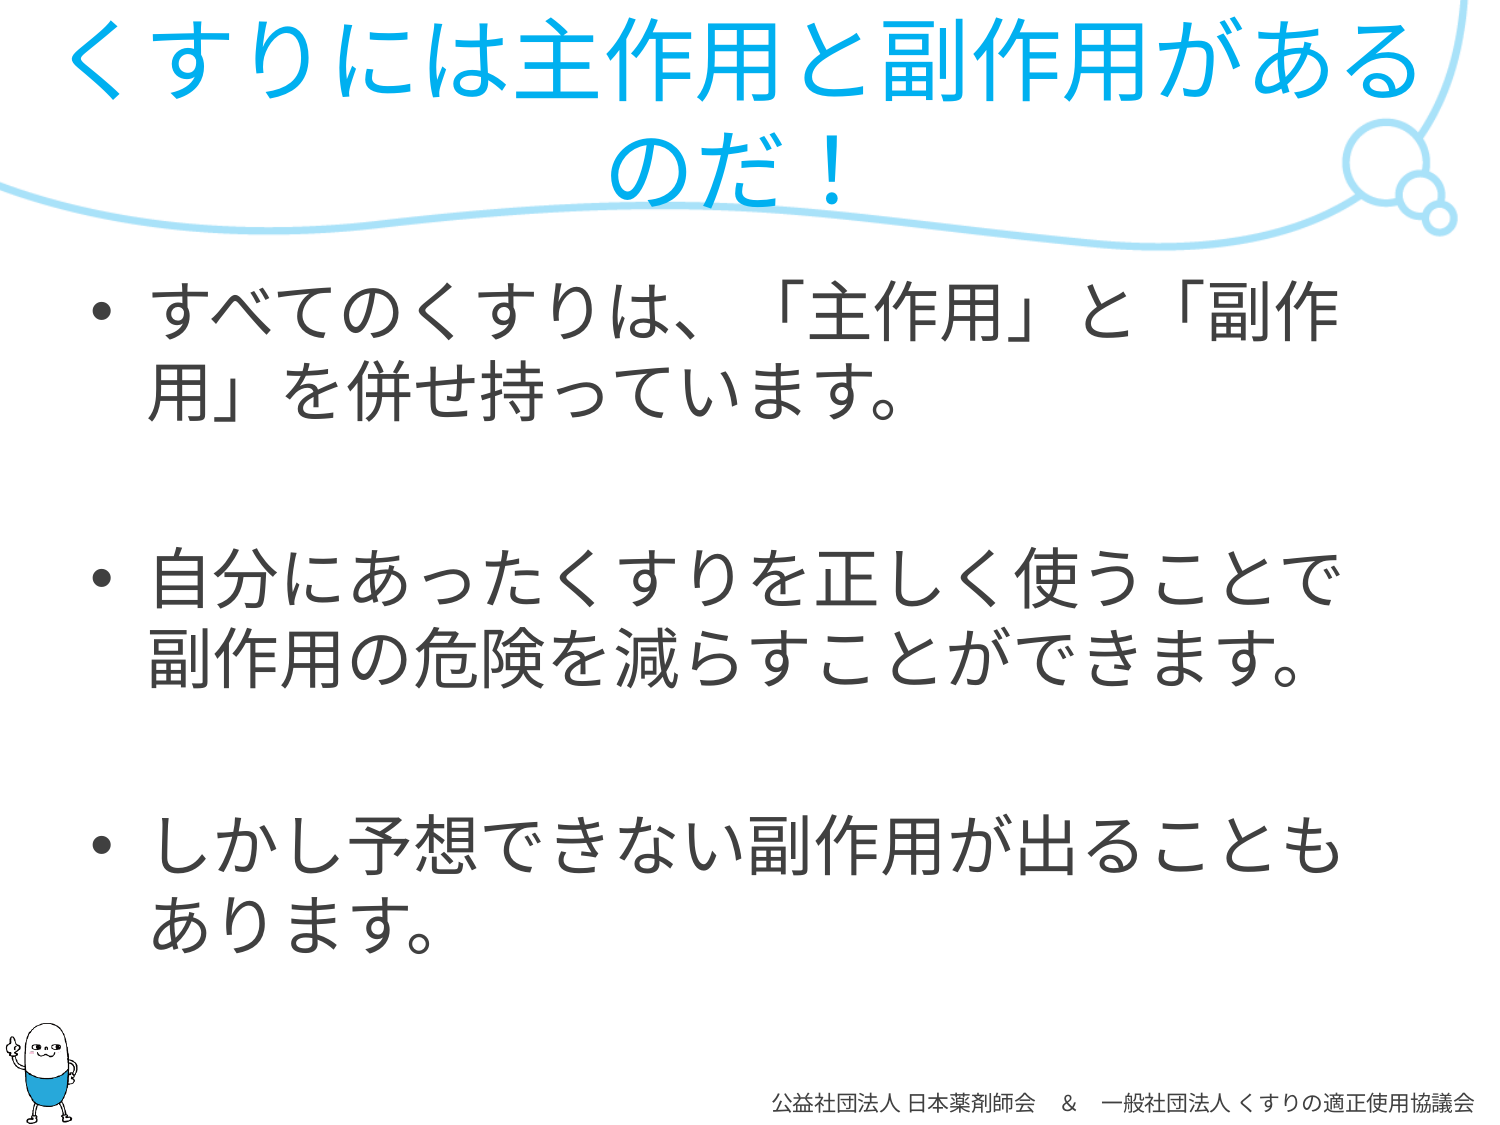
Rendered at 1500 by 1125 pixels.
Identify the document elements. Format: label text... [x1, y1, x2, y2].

list すべてのくすりは、「主作用」と「副作用」を併せ持っています。 自分にあったくすりを正しく使うことで副作用の危険を減らすことができます。 しかし予想できない副作用が出ることもあります。 [75, 276, 1425, 1005]
picture [0, 0, 1483, 268]
picture [0, 1021, 78, 1125]
